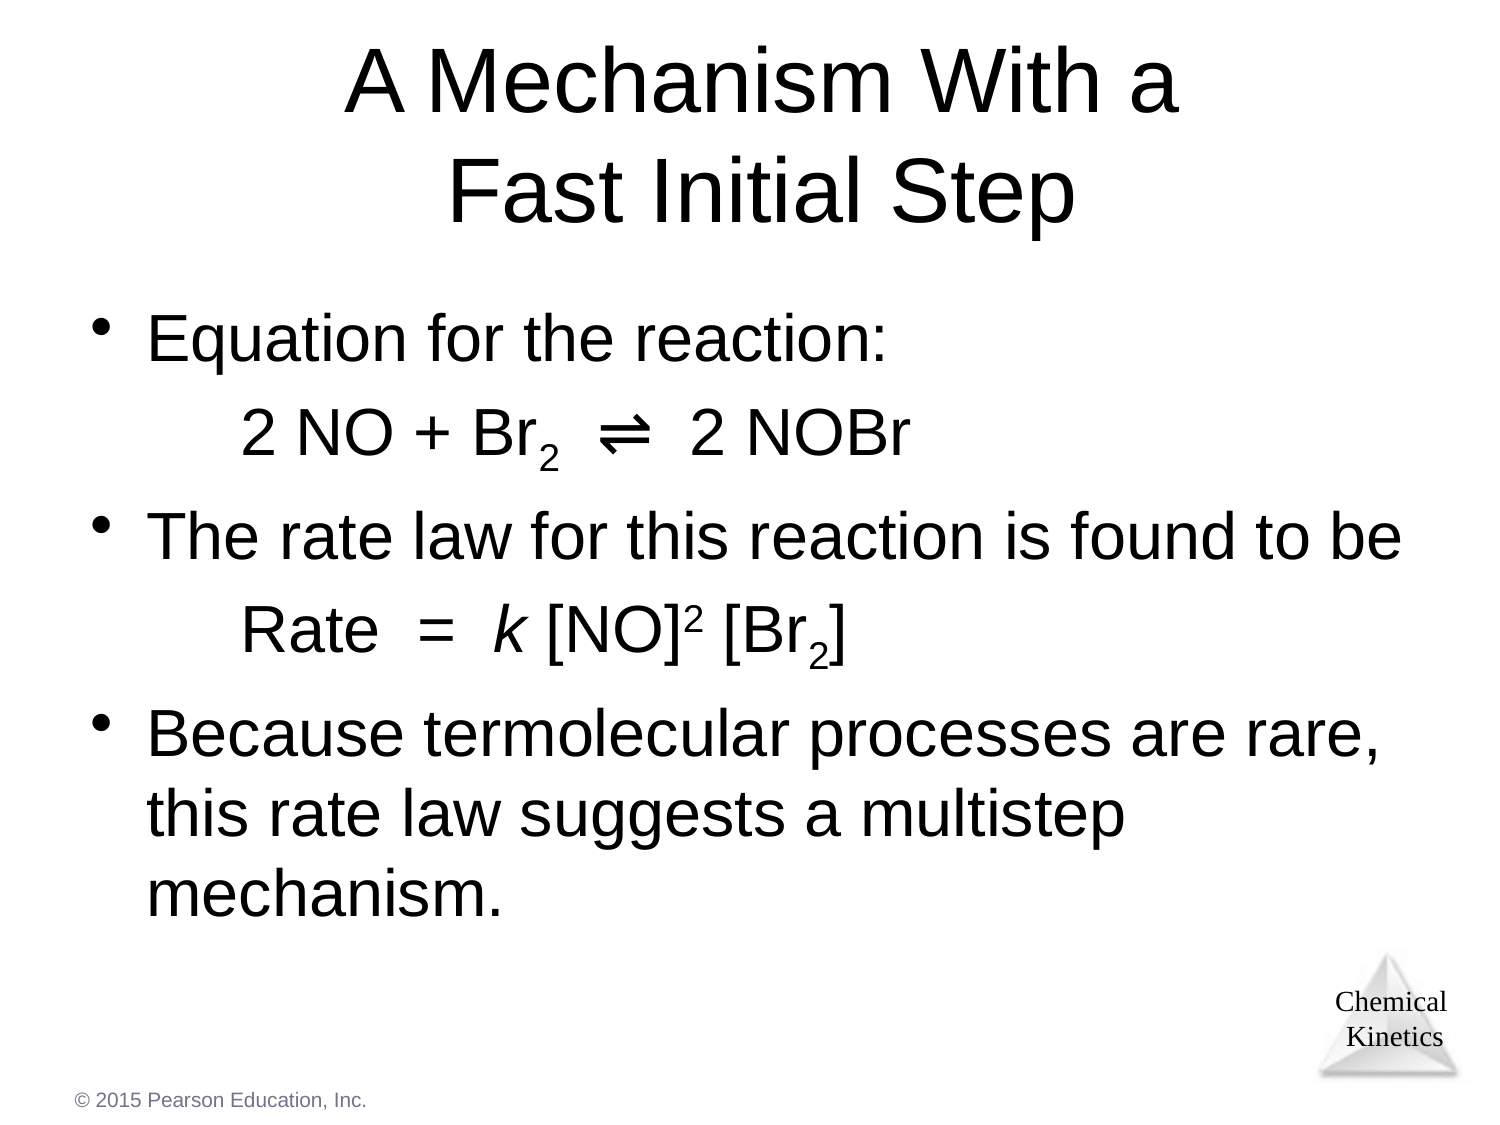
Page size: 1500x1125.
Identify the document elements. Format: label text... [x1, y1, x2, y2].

title A Mechanism With a Fast Initial Step [237, 37, 1288, 225]
picture [1275, 899, 1500, 1125]
list Equation for the reaction: 2 NO + Br2 ⇌ 2 NOBr The rate law for this reaction is found to be Rate = k [NO]2 [Br2] Because termolecular processes are rare, this rate law suggests a multistep mechanism. [75, 287, 1450, 1000]
